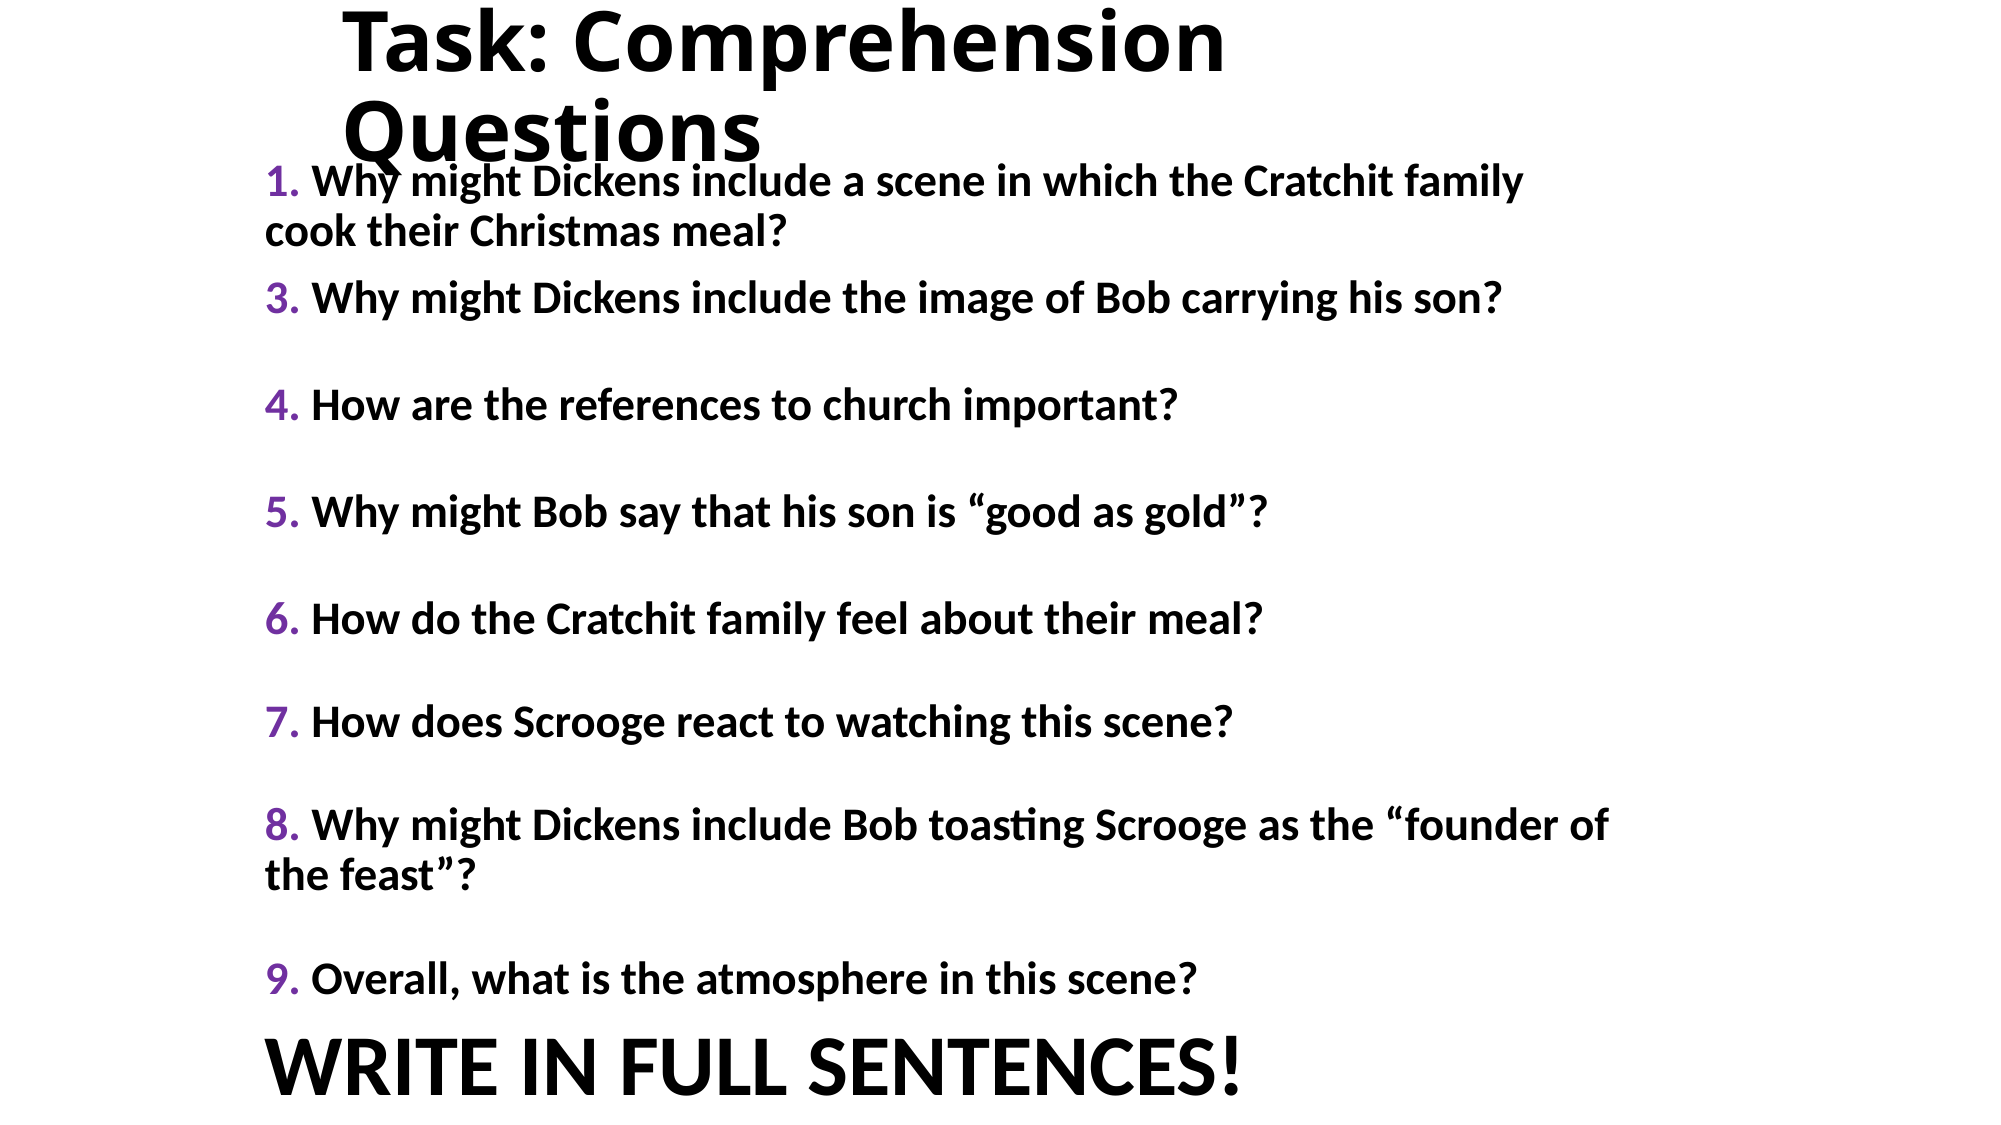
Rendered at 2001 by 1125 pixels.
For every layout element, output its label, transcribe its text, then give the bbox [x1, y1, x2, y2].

title Task: Comprehension Questions [326, 0, 1677, 183]
list 1. Why might Dickens include a scene in which the Cratchit family cook their Christmas meal? 3. Why might Dickens include the image of Bob carrying his son? 4. How are the references to church important? 5. Why might Bob say that his son is “good as gold”? 6. How do the Cratchit family feel about their meal? 7. How does Scrooge react to watching this scene? 8. Why might Dickens include Bob toasting Scrooge as the “founder of the feast”? 9. Overall, what is the atmosphere in this scene? WRITE IN FULL SENTENCES! [249, 149, 1638, 1125]
